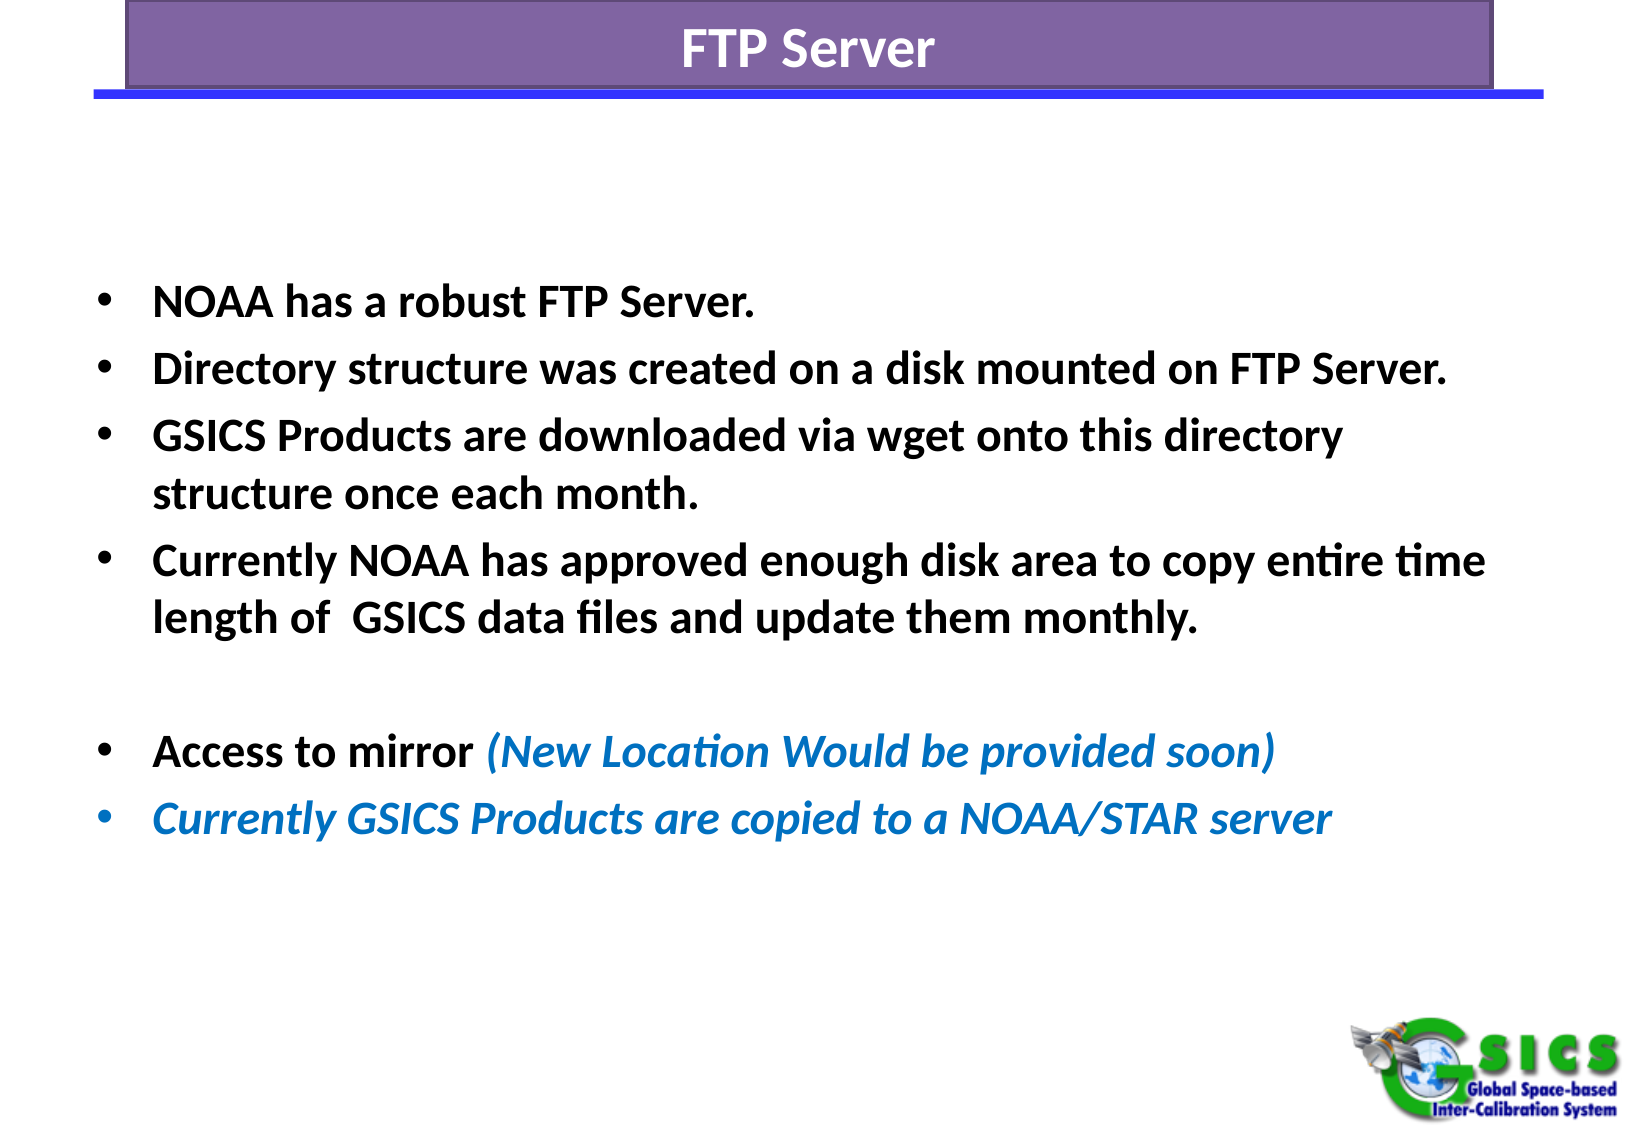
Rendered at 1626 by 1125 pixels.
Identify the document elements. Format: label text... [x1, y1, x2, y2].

text_box FTP Server [125, 0, 1494, 89]
list NOAA has a robust FTP Server. Directory structure was created on a disk mounted on FTP Server. GSICS Products are downloaded via wget onto this directory structure once each month. Currently NOAA has approved enough disk area to copy entire time length of GSICS data files and update them monthly. Access to mirror (New Location Would be provided soon) Currently GSICS Products are copied to a NOAA/STAR server [80, 262, 1544, 1006]
picture [1343, 1010, 1625, 1125]
